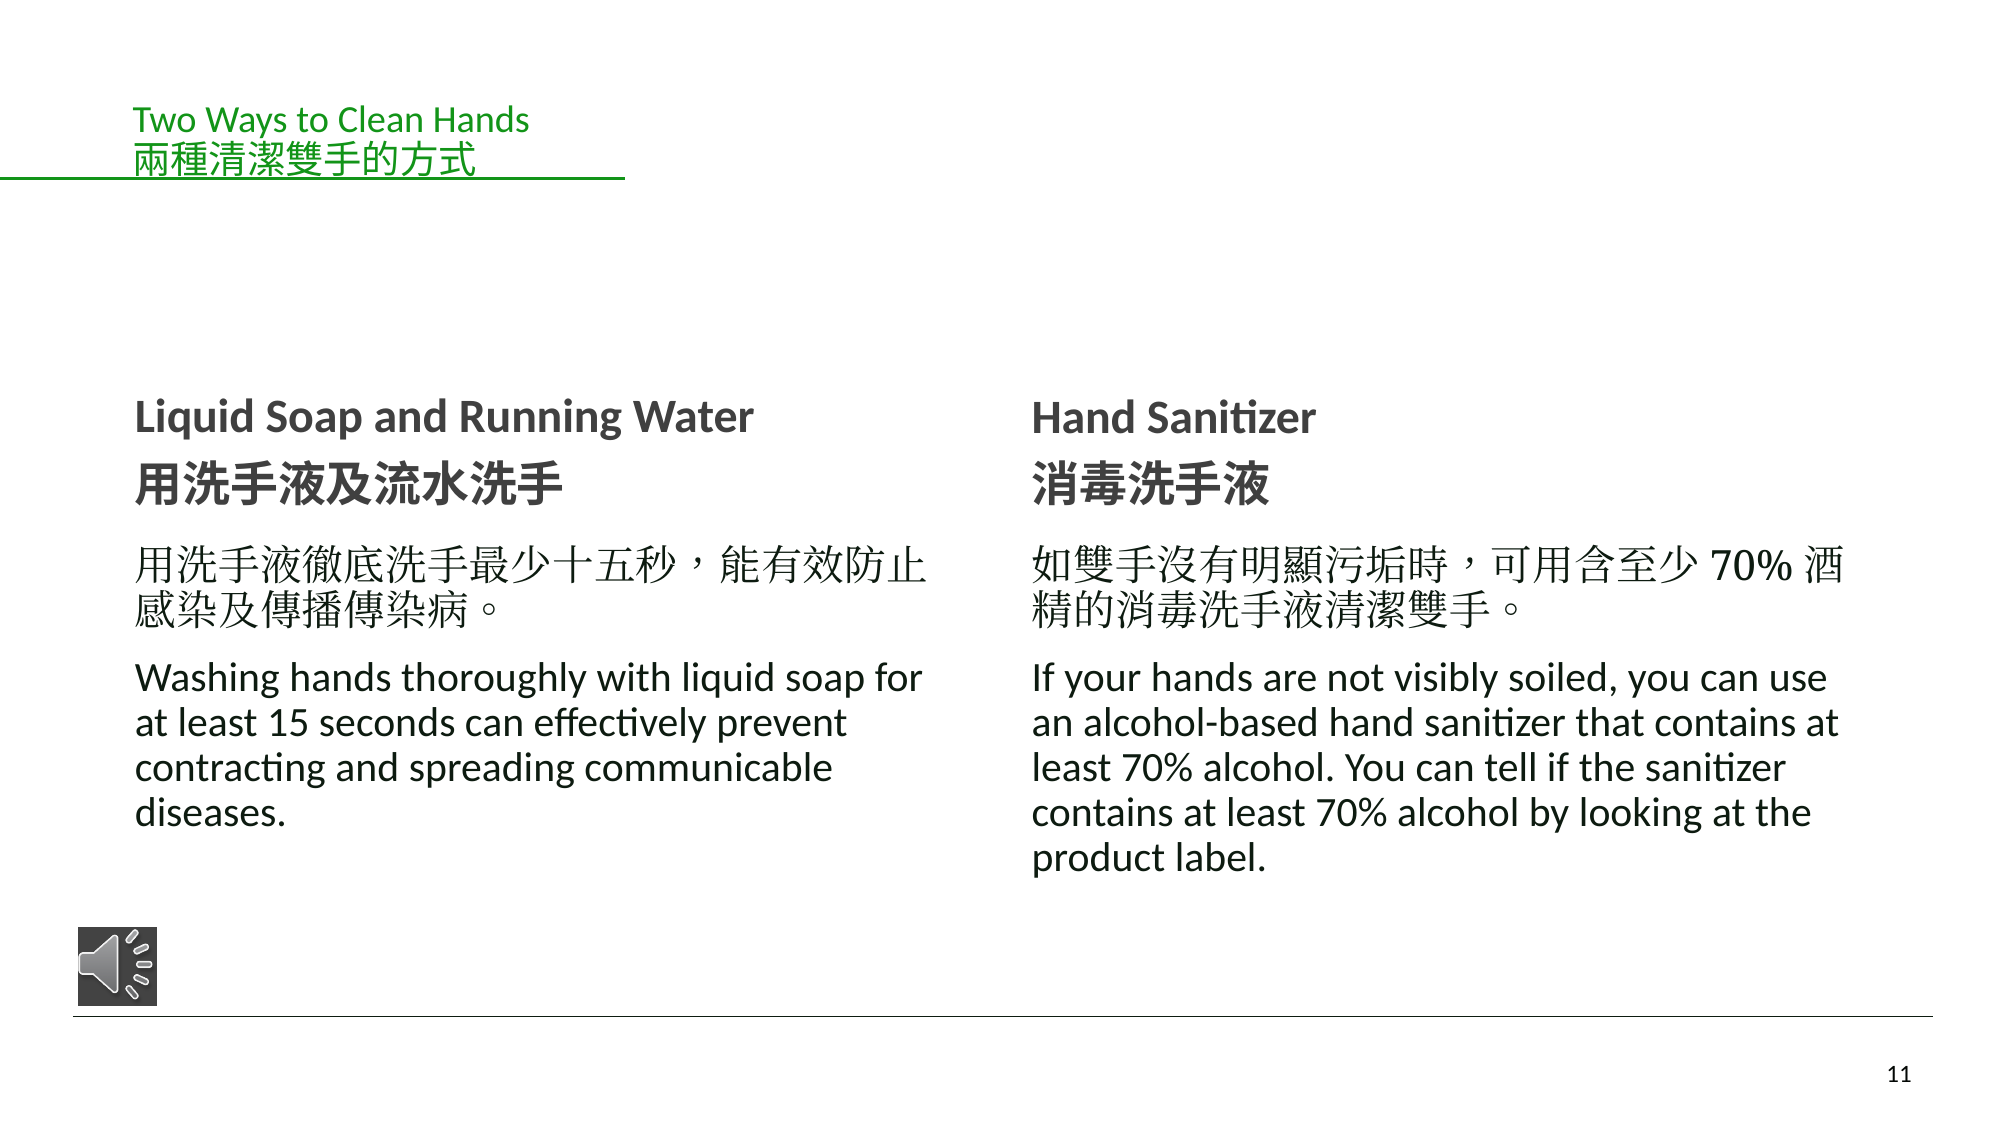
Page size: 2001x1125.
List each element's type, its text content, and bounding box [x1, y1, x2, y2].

text_box Liquid Soap and Running Water 用洗手液及流水洗手 [119, 384, 967, 521]
list 如雙手沒有明顯污垢時，可用含至少70%酒精的消毒洗手液清潔雙手。 If your hands are not visibly soiled, you can use an alcohol-based hand sanitizer that contains at least 70% alcohol. You can tell if the sanitizer contains at least 70% alcohol by looking at the product label. [1016, 536, 1864, 906]
title Two Ways to Clean Hands 兩種清潔雙手的方式 [117, 92, 1926, 237]
slide_number 11 [1477, 1042, 1927, 1103]
text_box 用洗手液徹底洗手最少十五秒，能有效防止感染及傳播傳染病。 Washing hands thoroughly with liquid soap for at least 15 seconds can effectively prevent contracting and spreading communicable diseases. [119, 536, 947, 967]
picture [77, 926, 158, 1007]
list Hand Sanitizer 消毒洗手液 [1016, 384, 1864, 521]
